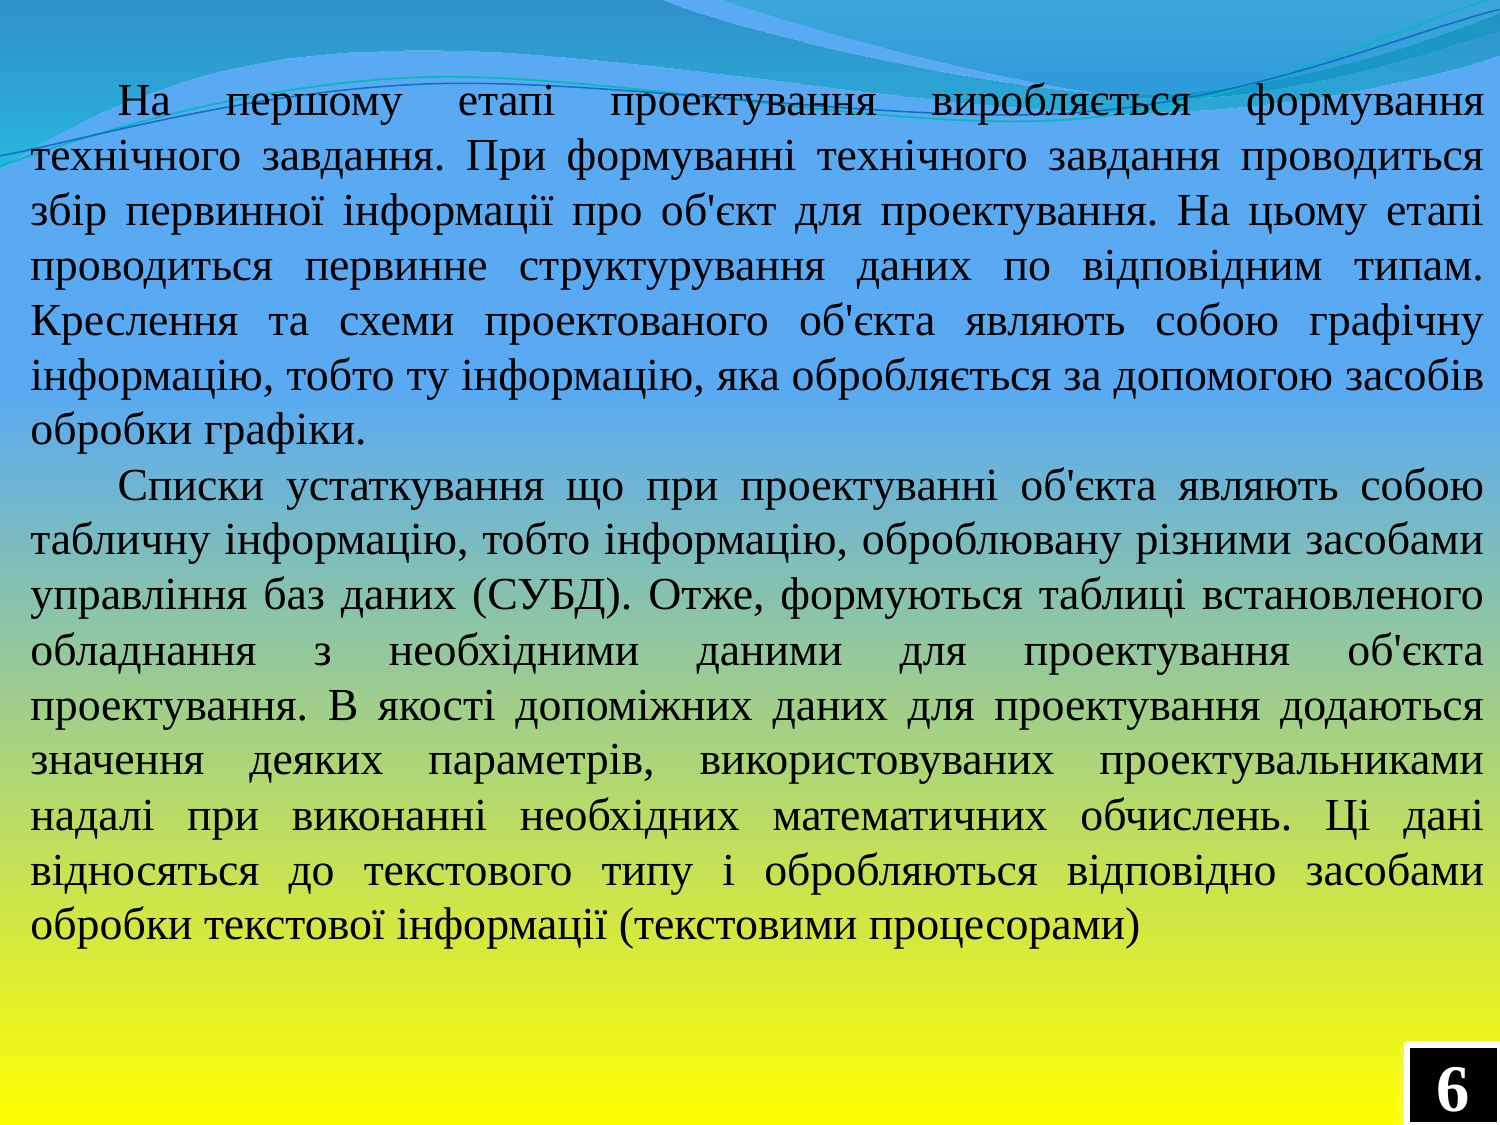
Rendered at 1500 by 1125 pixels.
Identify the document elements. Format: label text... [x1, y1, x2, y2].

text_box 6 [1404, 1041, 1500, 1125]
text_box На першому етапі проектування виробляється формування технічного завдання. При формуванні технічного завдання проводиться збір первинної інформації про об'єкт для проектування. На цьому етапі проводиться первинне структурування даних по відповідним типам. Креслення та схеми проектованого об'єкта являють собою графічну інформацію, тобто ту інформацію, яка обробляється за допомогою засобів обробки графіки. Списки устаткування що при проектуванні об'єкта являють собою табличну інформацію, тобто інформацію, оброблювану різними засобами управління баз даних (СУБД). Отже, формуються таблиці встановленого обладнання з необхідними даними для проектування об'єкта проектування. В якості допоміжних даних для проектування додаються значення деяких параметрів, використовуваних проектувальниками надалі при виконанні необхідних математичних обчислень. Ці дані відносяться до текстового типу і обробляються відповідно засобами обробки текстової інформації (текстовими процесорами) [15, 62, 1500, 957]
